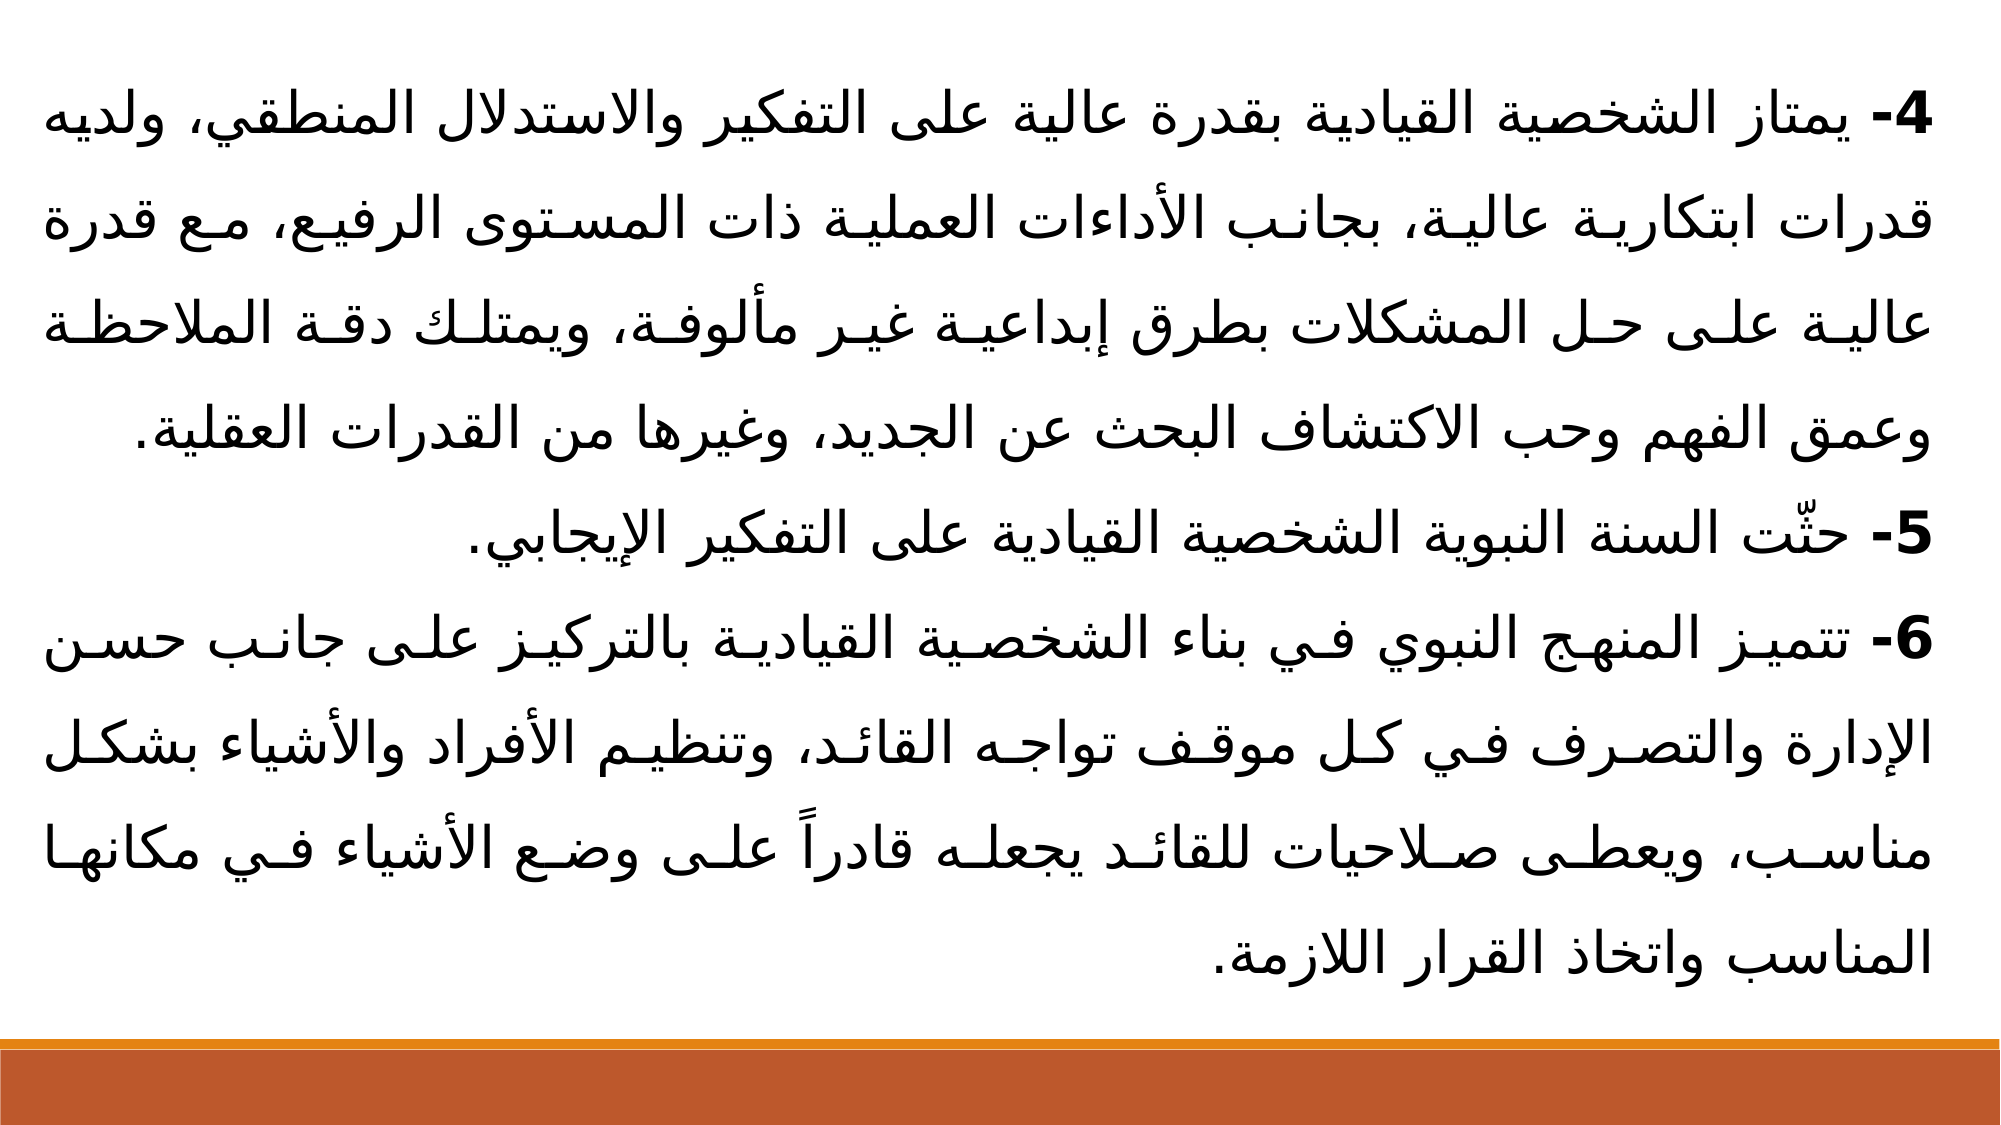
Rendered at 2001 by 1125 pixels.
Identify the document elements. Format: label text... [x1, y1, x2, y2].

text_box 4- يمتاز الشخصية القيادية بقدرة عالية على التفكير والاستدلال المنطقي، ولديه قدرات ابتكارية عالية، بجانب الأداءات العملية ذات المستوى الرفيع، مع قدرة عالية على حل المشكلات بطرق إبداعية غير مألوفة، ويمتلك دقة الملاحظة وعمق الفهم وحب الاكتشاف البحث عن الجديد، وغيرها من القدرات العقلية. 5- حثّت السنة النبوية الشخصية القيادية على التفكير الإيجابي. 6- تتميز المنهج النبوي في بناء الشخصية القيادية بالتركيز على جانب حسن الإدارة والتصرف في كل موقف تواجه القائد، وتنظيم الأفراد والأشياء بشكل مناسب، ويعطى صلاحيات للقائد يجعله قادراً على وضع الأشياء في مكانها المناسب واتخاذ القرار اللازمة. [27, 17, 1950, 1008]
